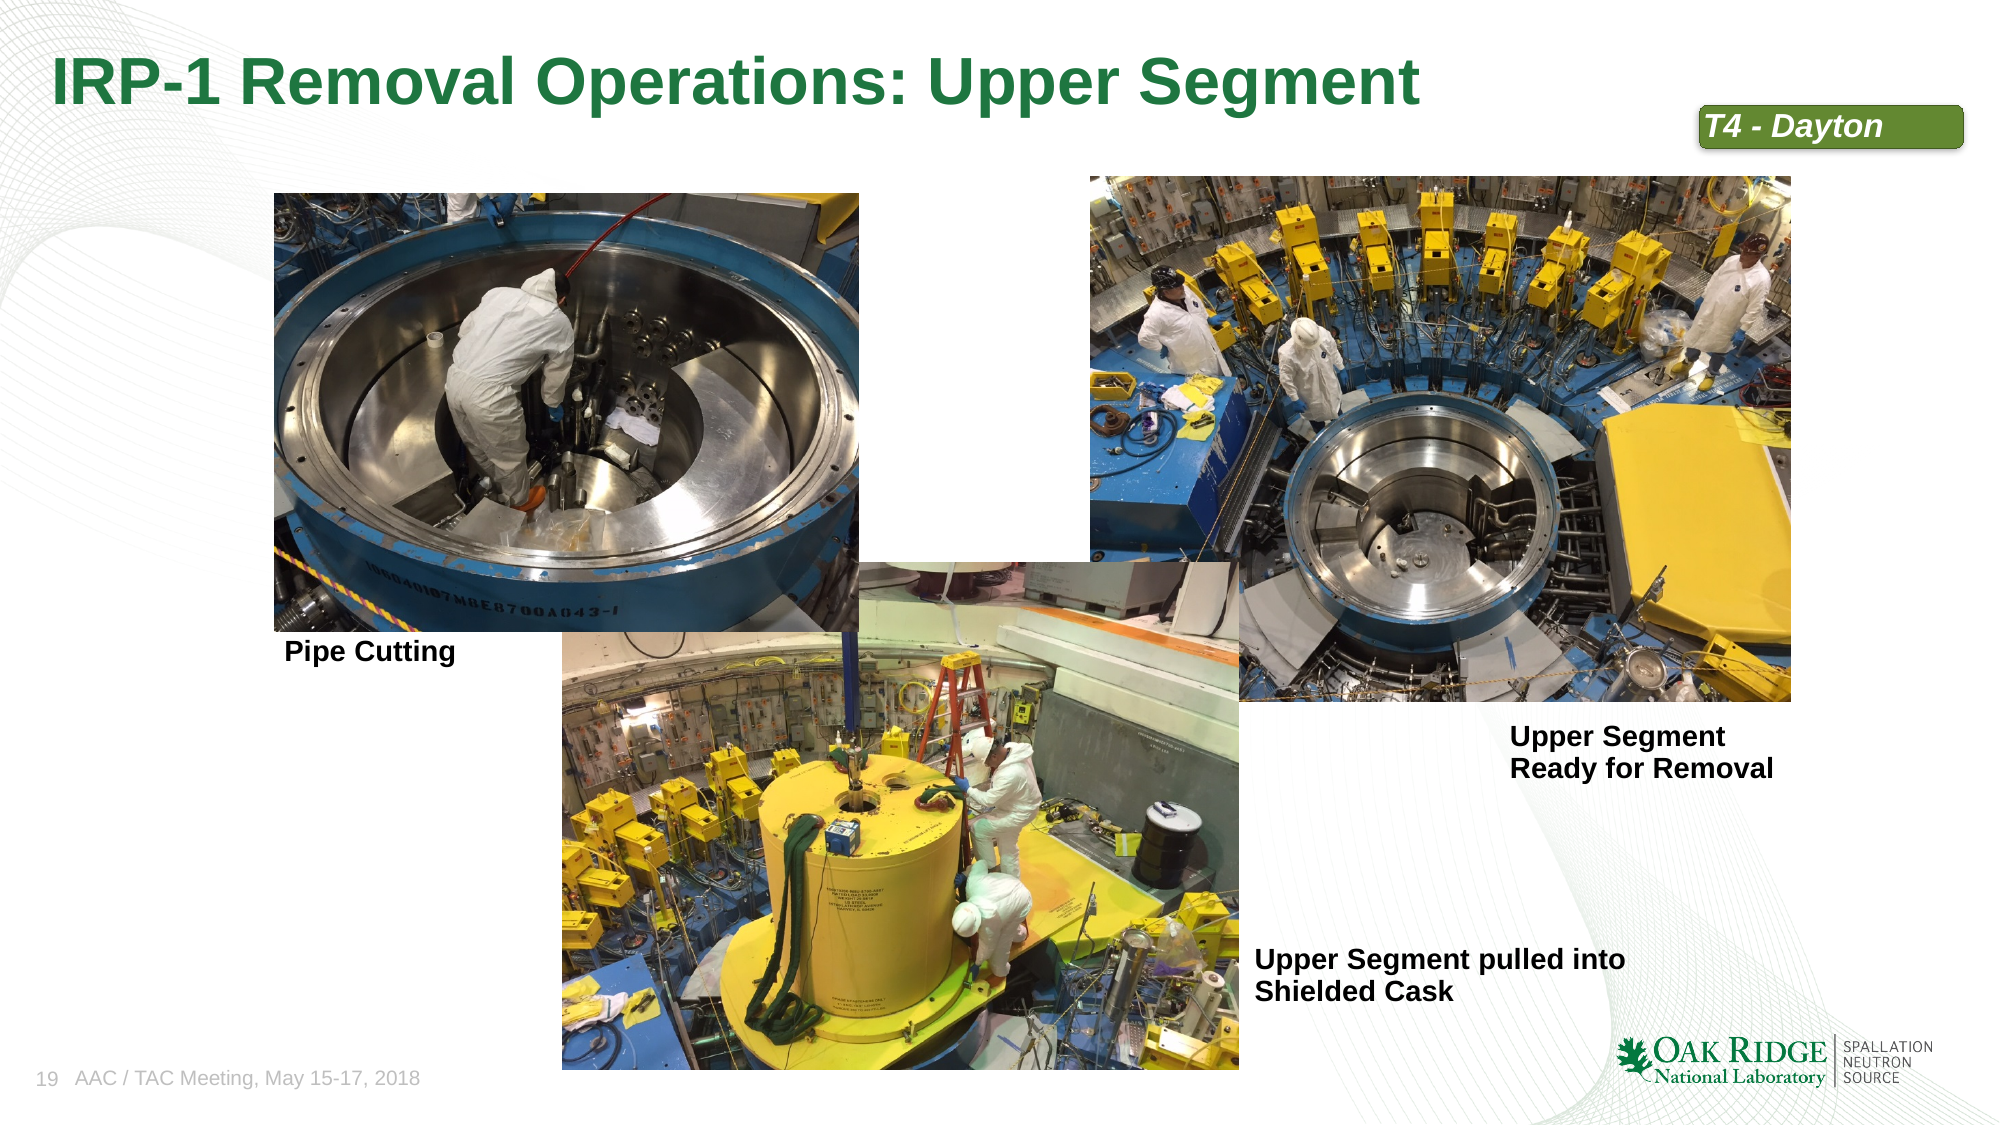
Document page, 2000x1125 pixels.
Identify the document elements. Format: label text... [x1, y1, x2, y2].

picture [274, 0, 2000, 1125]
text_box Upper Segment Ready for Removal [1495, 714, 1790, 792]
title IRP-1 Removal Operations: Upper Segment [35, 42, 1454, 127]
text_box T4 - Dayton [1699, 105, 1964, 149]
text_box Pipe Cutting [269, 634, 472, 675]
text_box Upper Segment pulled into Shielded Cask [1244, 937, 1642, 1015]
